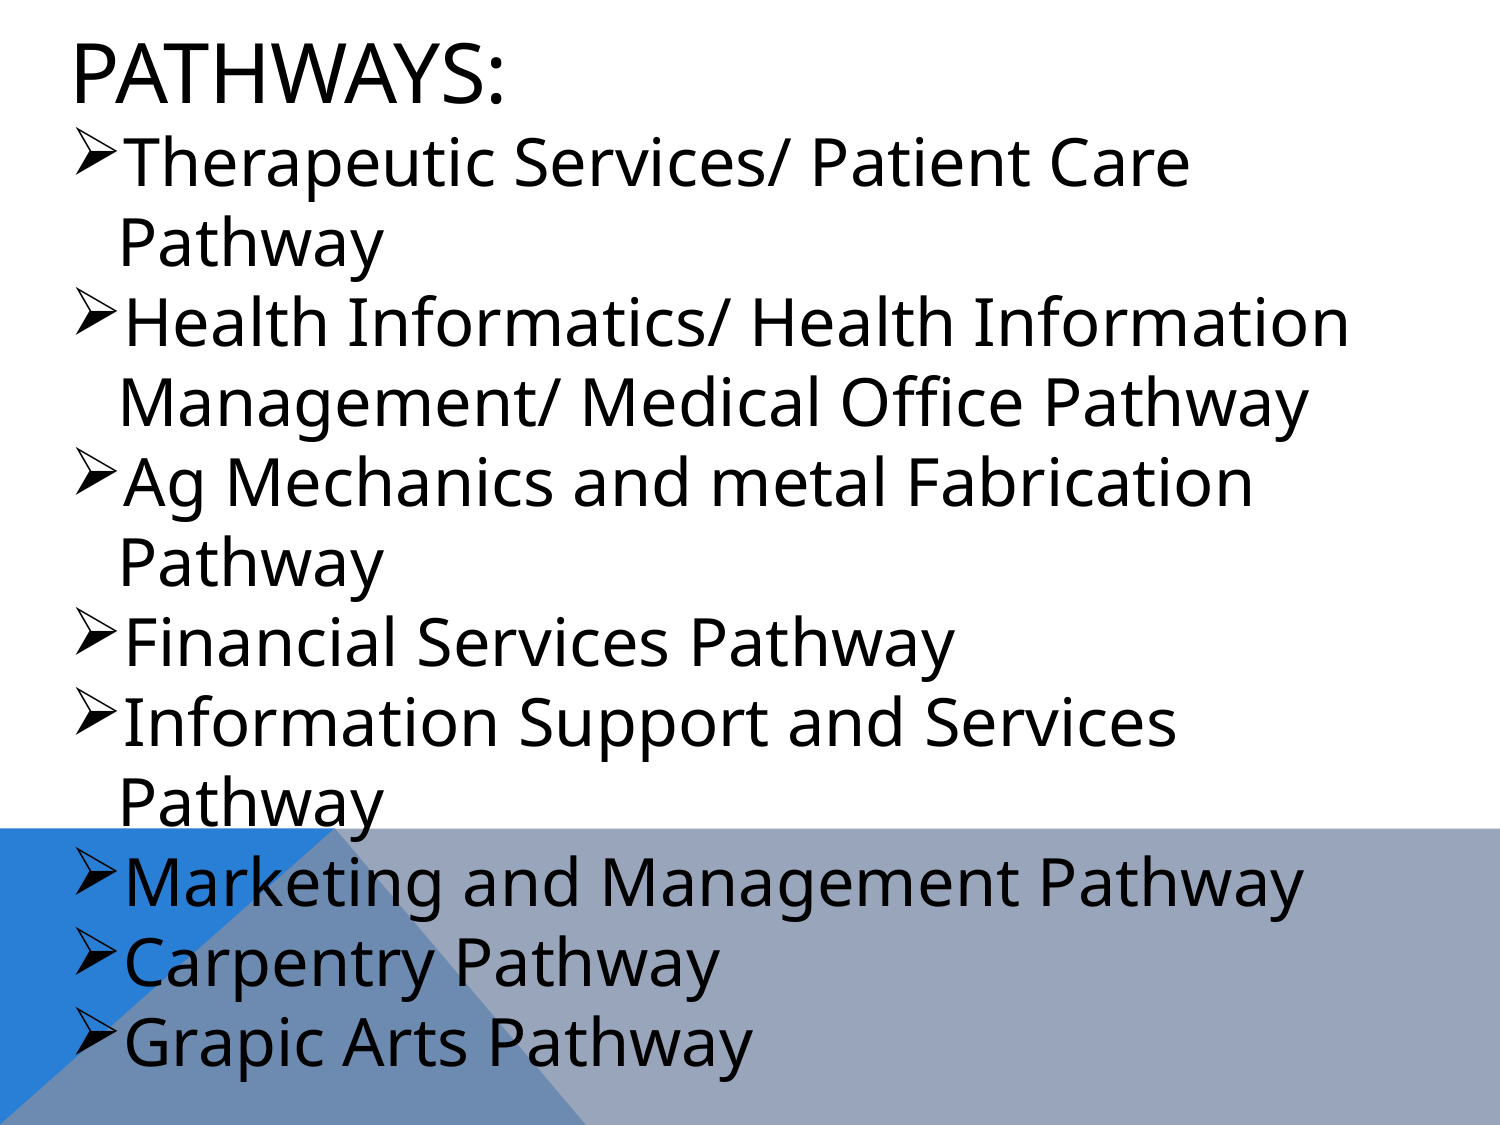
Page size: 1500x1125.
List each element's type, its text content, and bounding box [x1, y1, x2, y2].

title Pathways: [54, 24, 1289, 115]
text_box Therapeutic Services/ Patient Care Pathway Health Informatics/ Health Information Management/ Medical Office Pathway Ag Mechanics and metal Fabrication Pathway Financial Services Pathway Information Support and Services Pathway Marketing and Management Pathway Carpentry Pathway Grapic Arts Pathway [55, 112, 1431, 1087]
